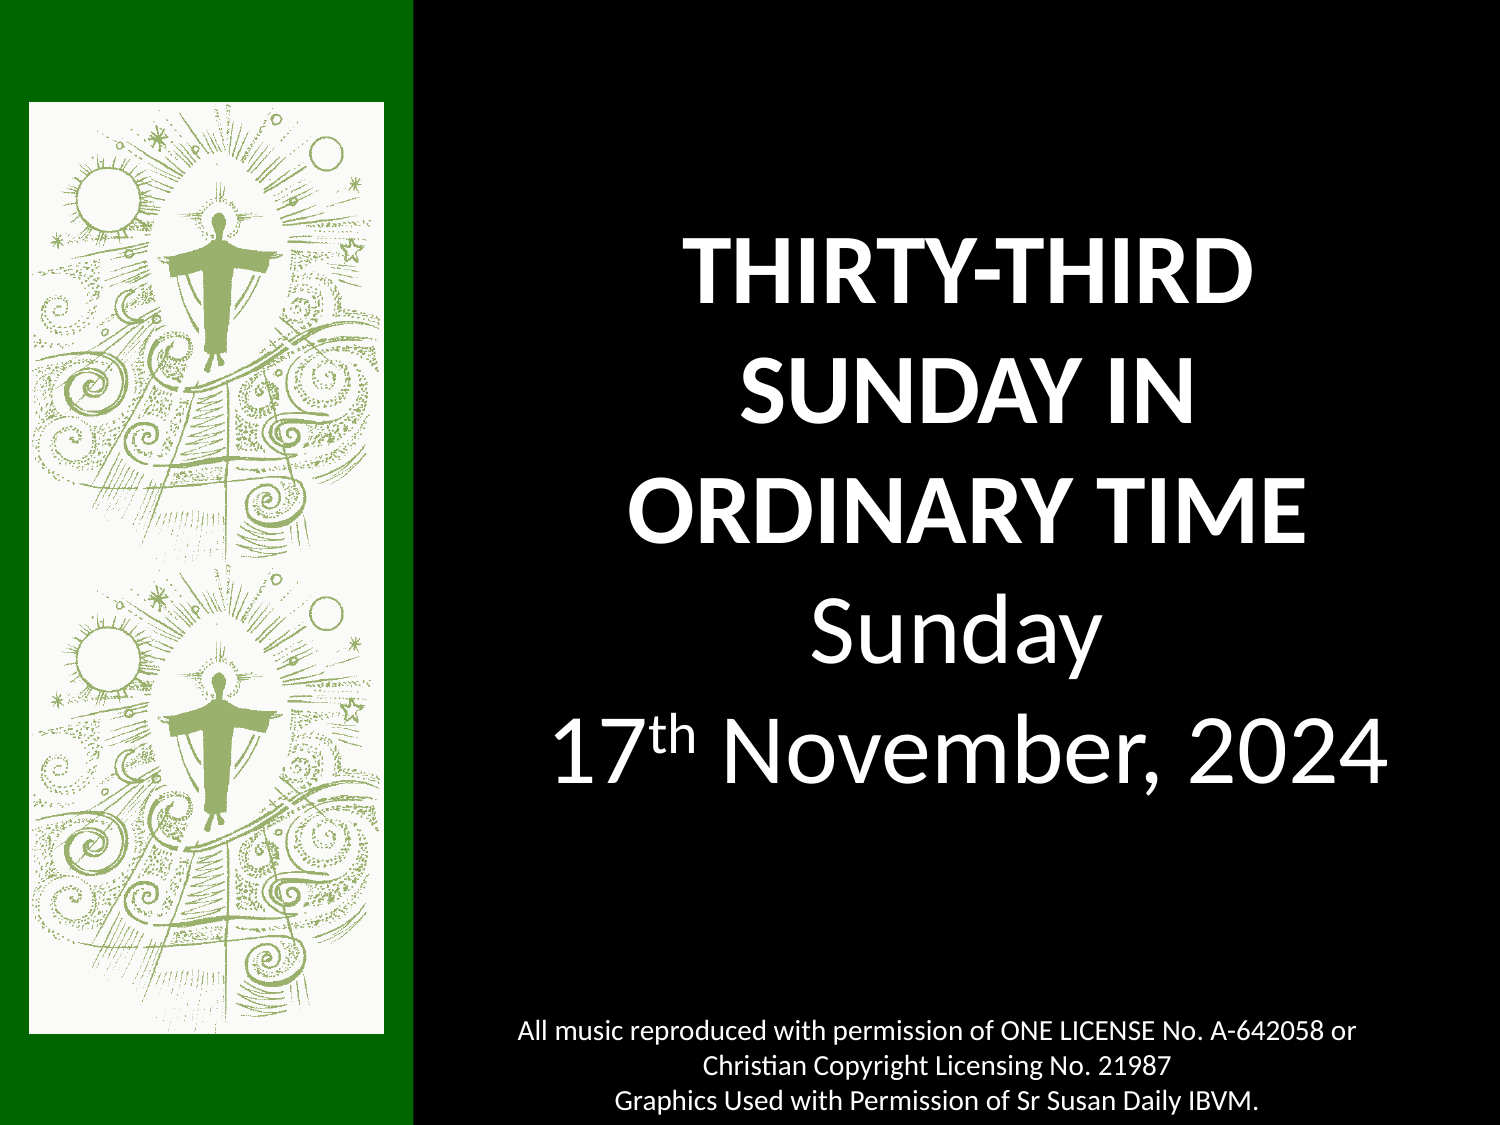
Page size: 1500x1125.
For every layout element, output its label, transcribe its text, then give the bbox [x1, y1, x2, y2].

text_box All music reproduced with permission of ONE LICENSE No. A-642058 or Christian Copyright Licensing No. 21987 Graphics Used with Permission of Sr Susan Daily IBVM. [374, 1003, 1500, 1124]
text_box Thirty-third Sunday in ordinary time Sunday 17th November, 2024 [501, 196, 1436, 811]
